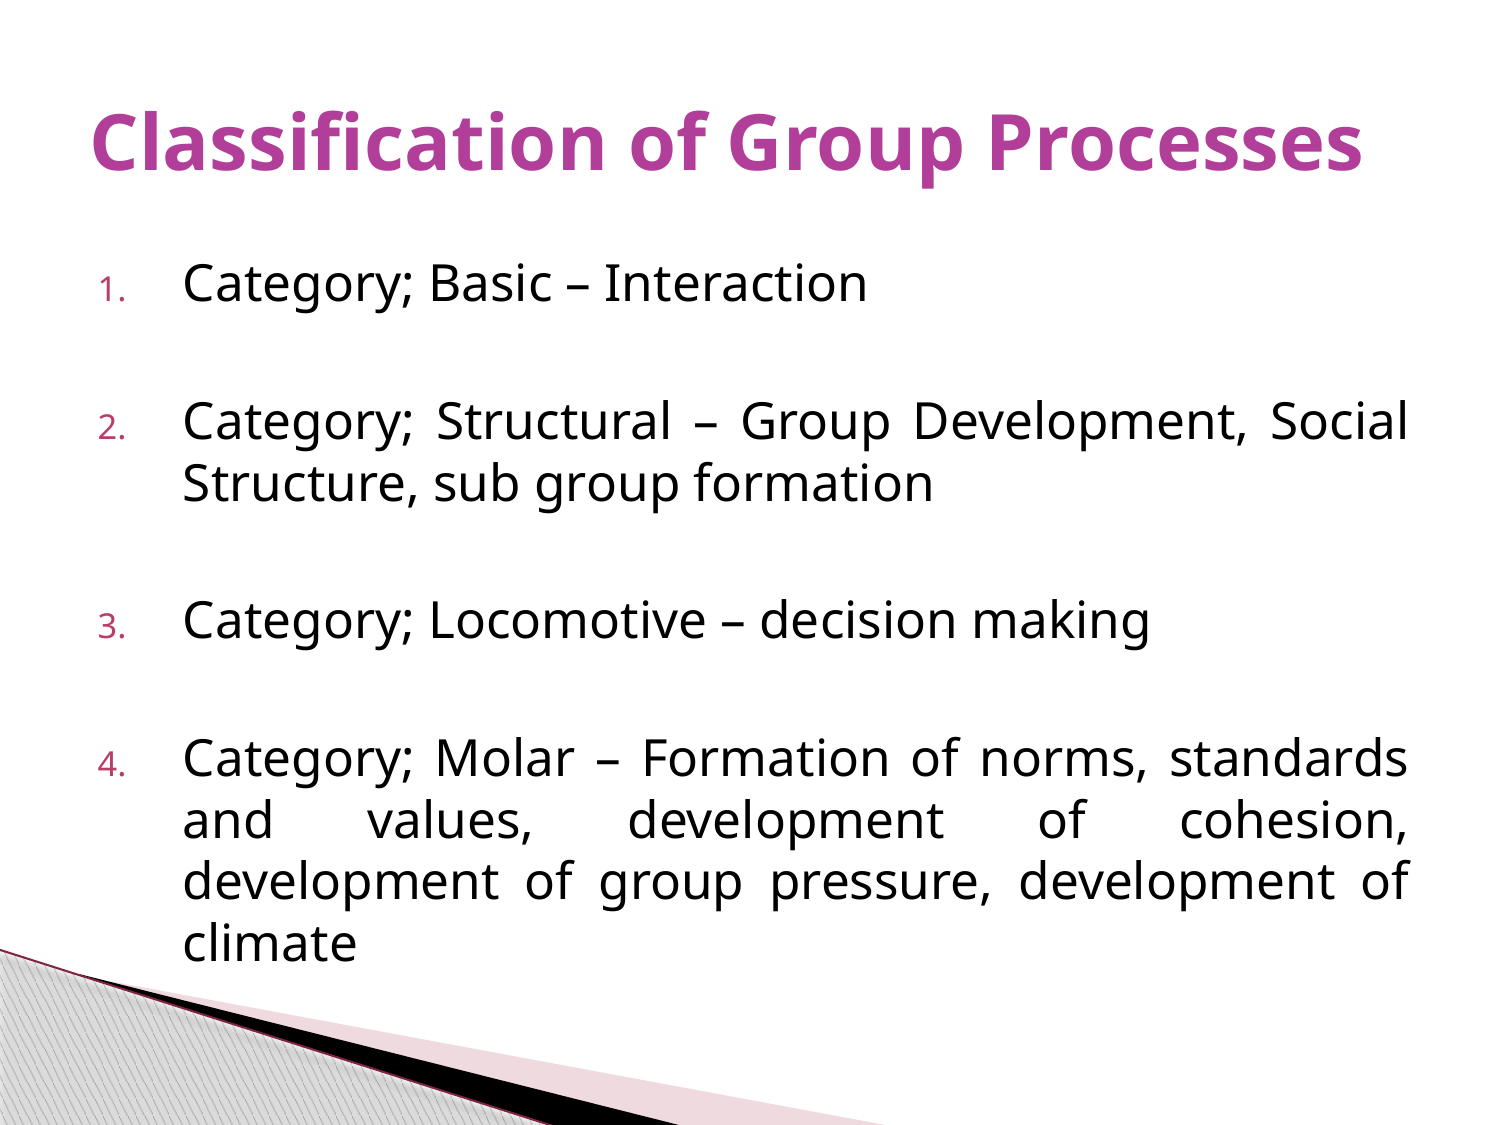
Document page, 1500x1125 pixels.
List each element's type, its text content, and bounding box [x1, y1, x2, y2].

title Classification of Group Processes [75, 45, 1425, 233]
list Category; Basic – Interaction Category; Structural – Group Development, Social Structure, sub group formation Category; Locomotive – decision making Category; Molar – Formation of norms, standards and values, development of cohesion, development of group pressure, development of climate [75, 243, 1425, 986]
